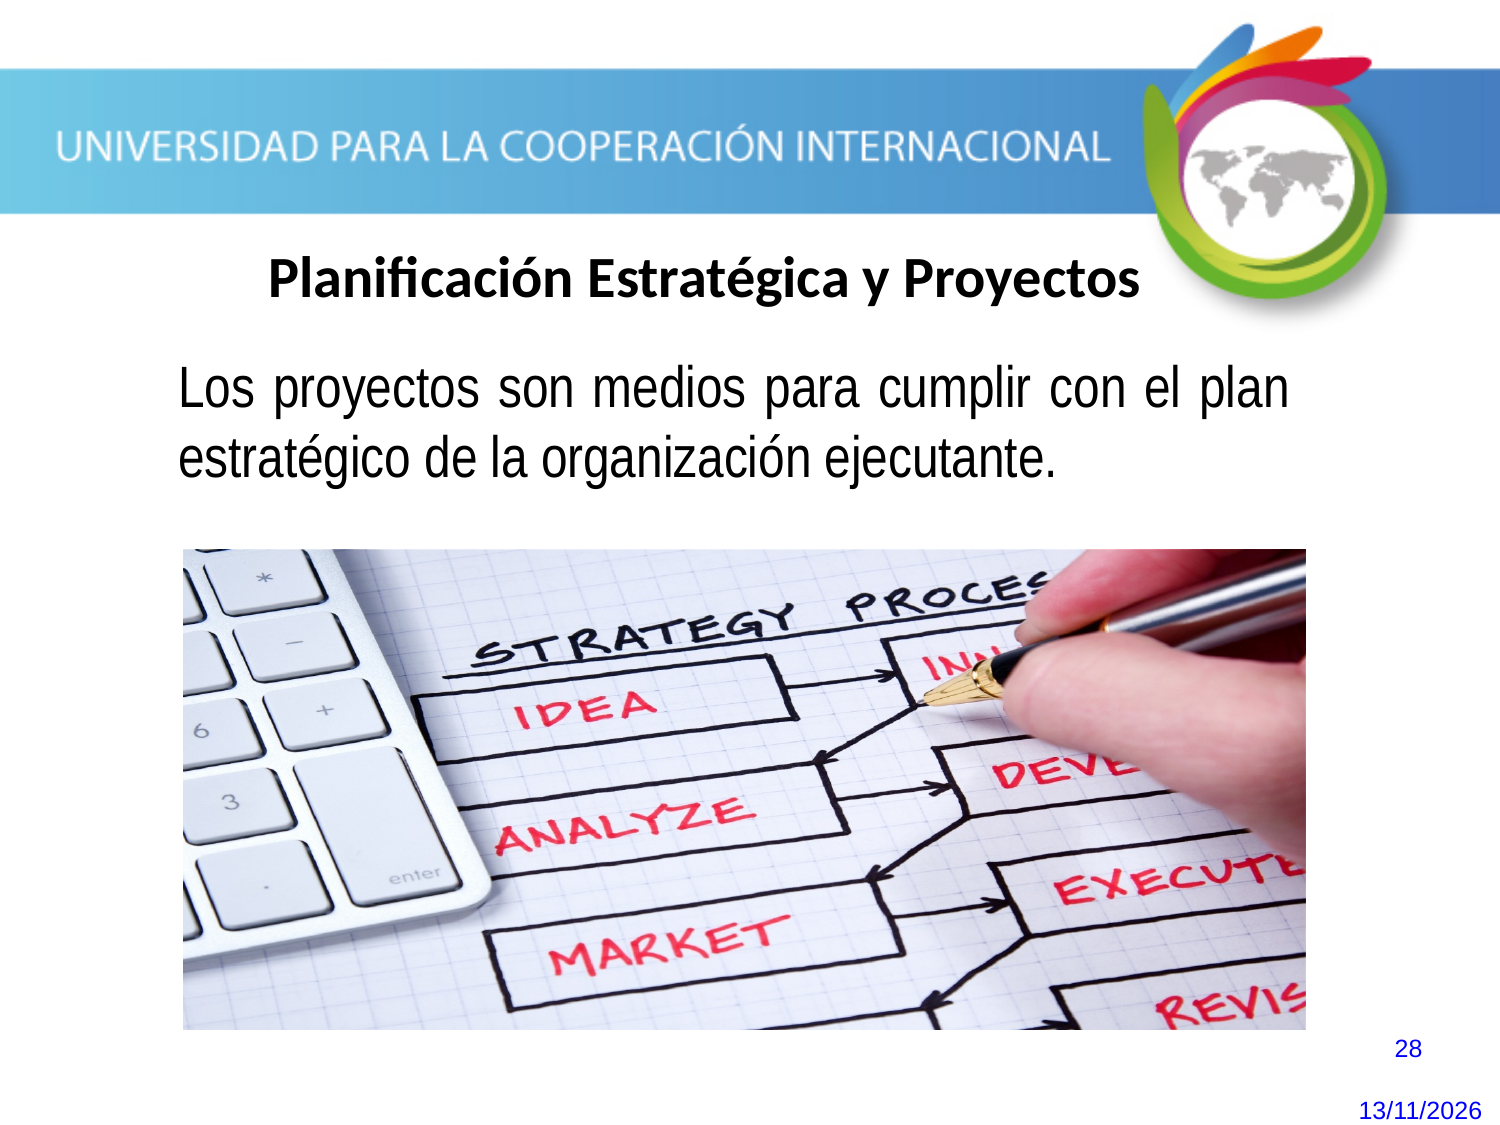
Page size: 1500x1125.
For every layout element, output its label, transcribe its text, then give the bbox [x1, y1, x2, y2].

text_box 20/10/2013 [1343, 1087, 1500, 1125]
picture [0, 0, 1500, 1125]
text_box Planificación Estratégica y Proyectos [253, 231, 1500, 317]
text_box Los proyectos son medios para cumplir con el plan estratégico de la organización ejecutante. [88, 341, 1306, 953]
text_box 28 [1224, 1024, 1438, 1100]
